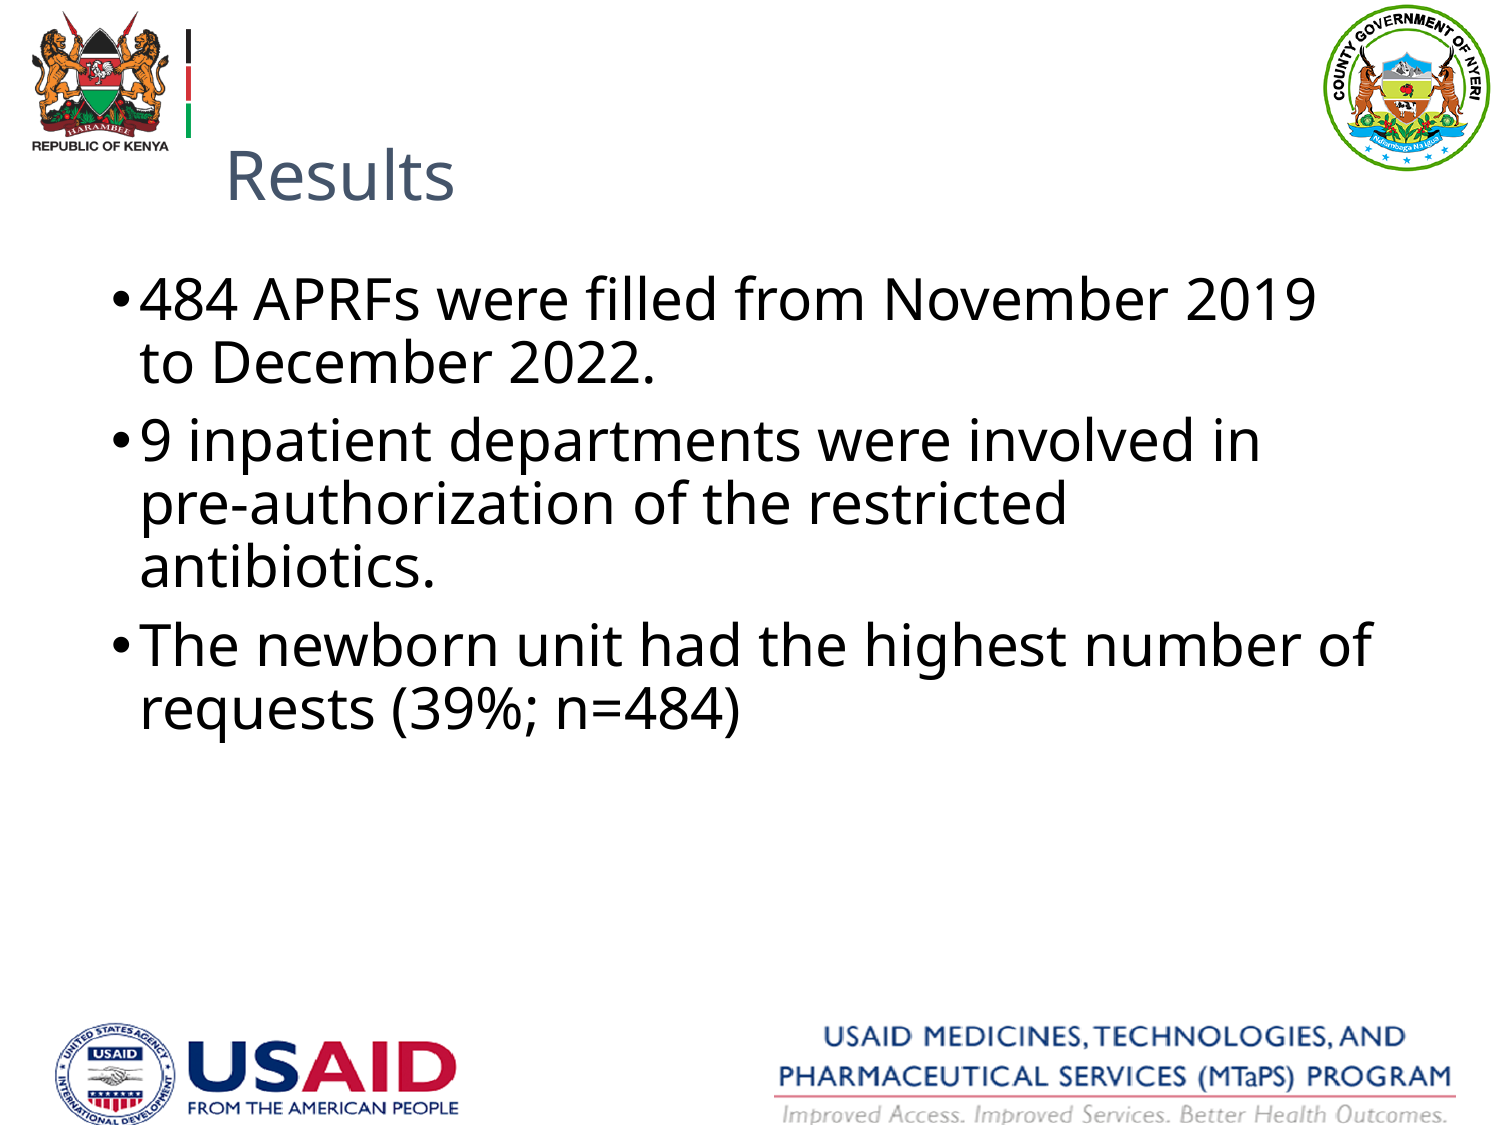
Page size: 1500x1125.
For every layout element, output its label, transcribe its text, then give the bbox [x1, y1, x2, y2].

list 484 APRFs were filled from November 2019 to December 2022. 9 inpatient departments were involved in pre-authorization of the restricted antibiotics. The newborn unit had the highest number of requests (39%; n=484) [96, 262, 1390, 956]
picture [0, 0, 213, 177]
picture [44, 1018, 1456, 1125]
picture [1312, 0, 1500, 180]
title Results [209, 62, 1500, 280]
